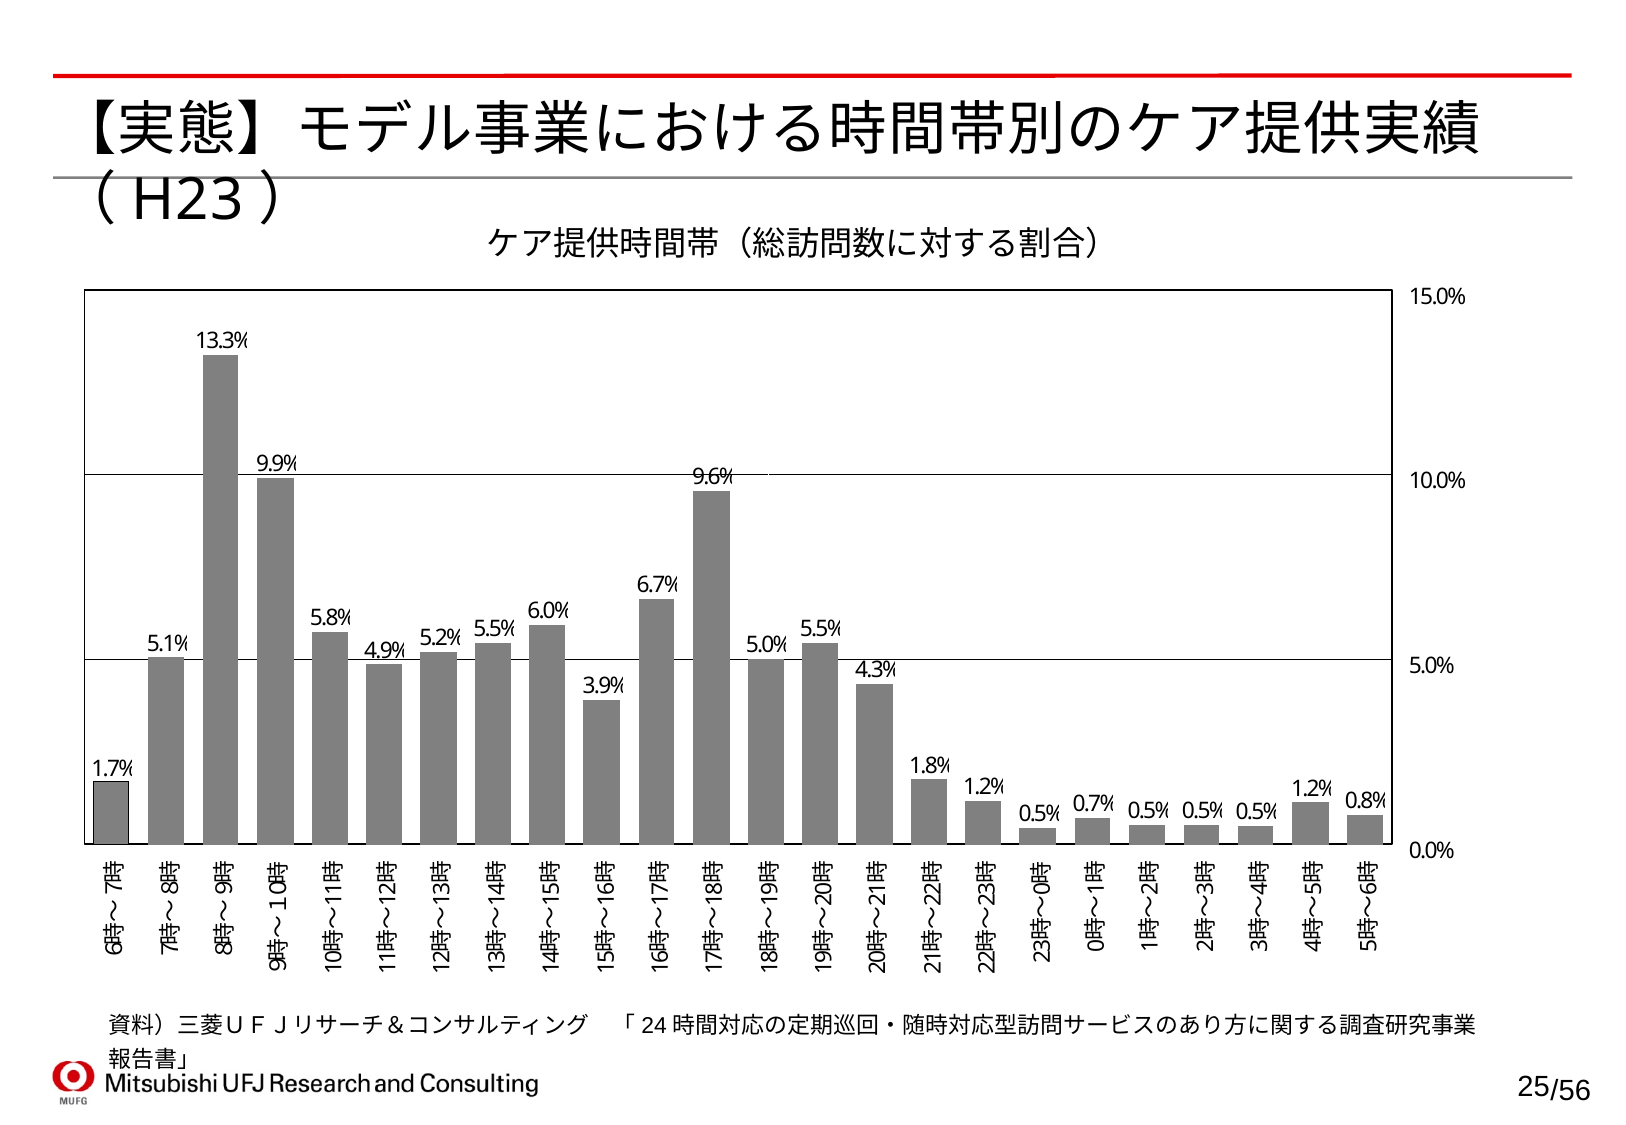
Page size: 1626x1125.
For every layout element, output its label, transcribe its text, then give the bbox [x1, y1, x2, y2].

picture [48, 1058, 542, 1107]
text_box ケア提供時間帯（総訪問数に対する割合） [472, 206, 1134, 265]
title 【実態】モデル事業における時間帯別のケア提供実績（H23） [58, 85, 1572, 171]
text_box 資料）三菱ＵＦＪリサーチ＆コンサルティング 「24時間対応の定期巡回・随時対応型訪問サービスのあり方に関する調査研究事業報告書」 [93, 998, 1498, 1079]
picture [76, 266, 1469, 987]
